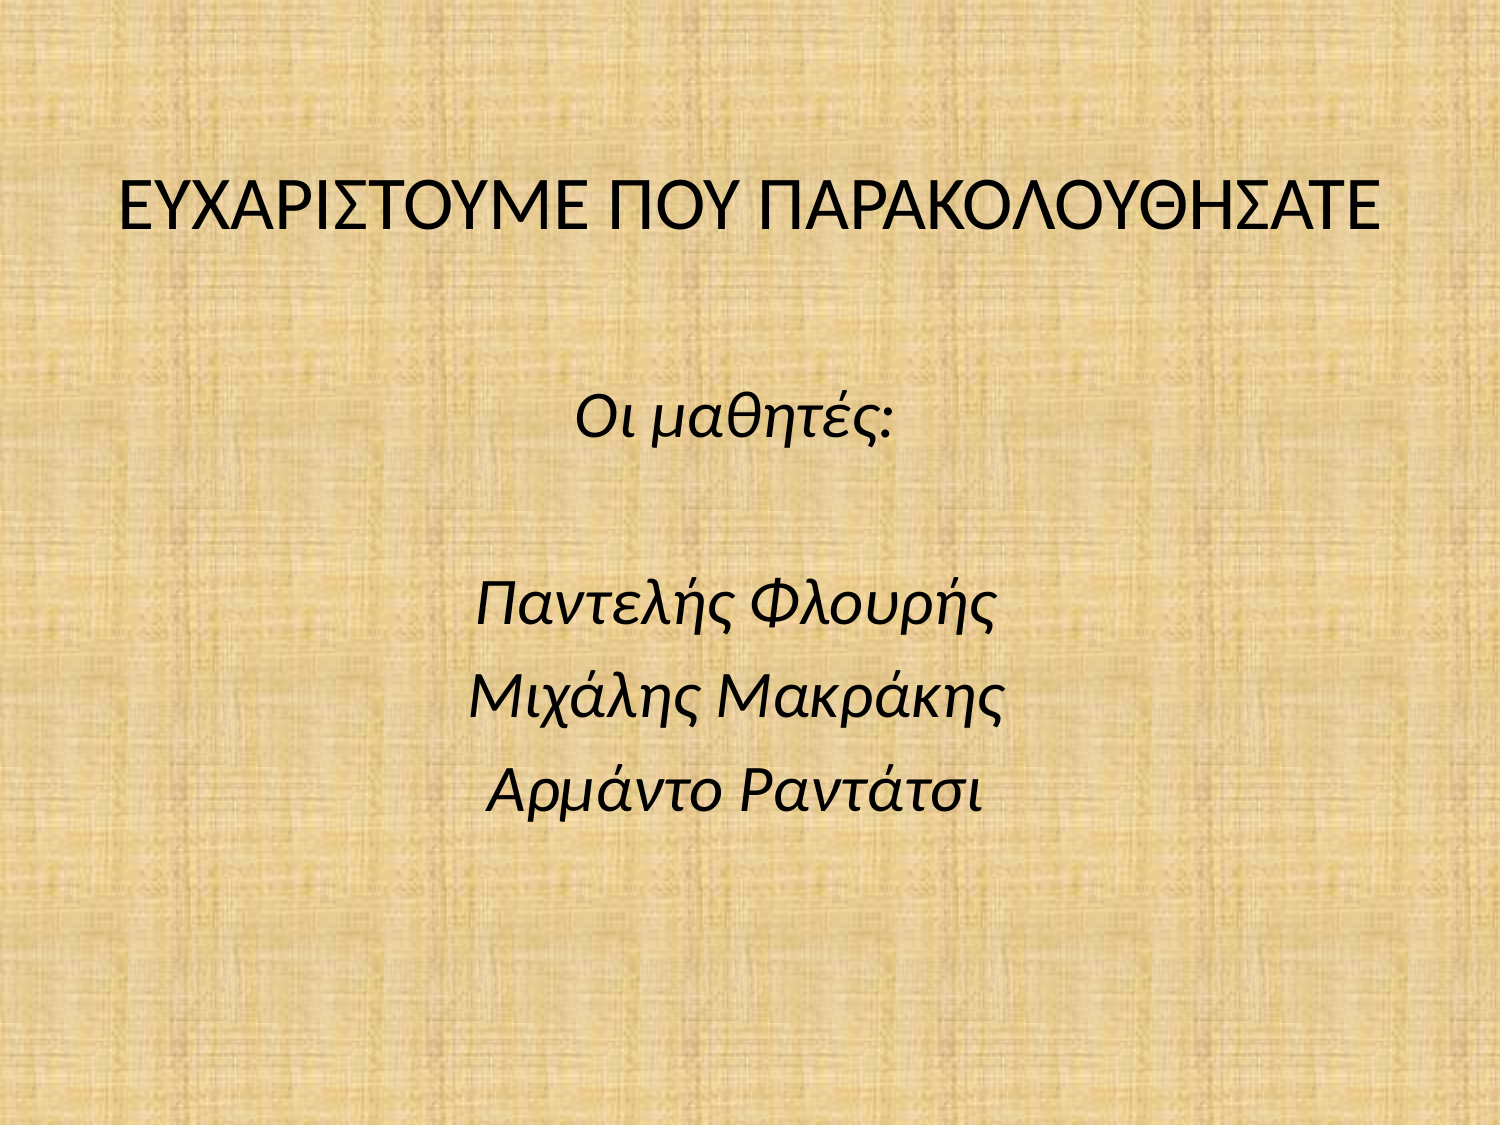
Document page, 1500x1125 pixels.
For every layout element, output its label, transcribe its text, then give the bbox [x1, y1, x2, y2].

title ΕΥΧΑΡΙΣΤΟΥΜΕ ΠΟΥ ΠΑΡΑΚΟΛΟΥΘΗΣΑΤΕ [75, 105, 1425, 293]
list Οι μαθητές: Παντελής Φλουρής Μιχάλης Μακράκης Αρμάντο Ραντάτσι [123, 363, 1348, 938]
picture [0, 0, 1500, 1125]
